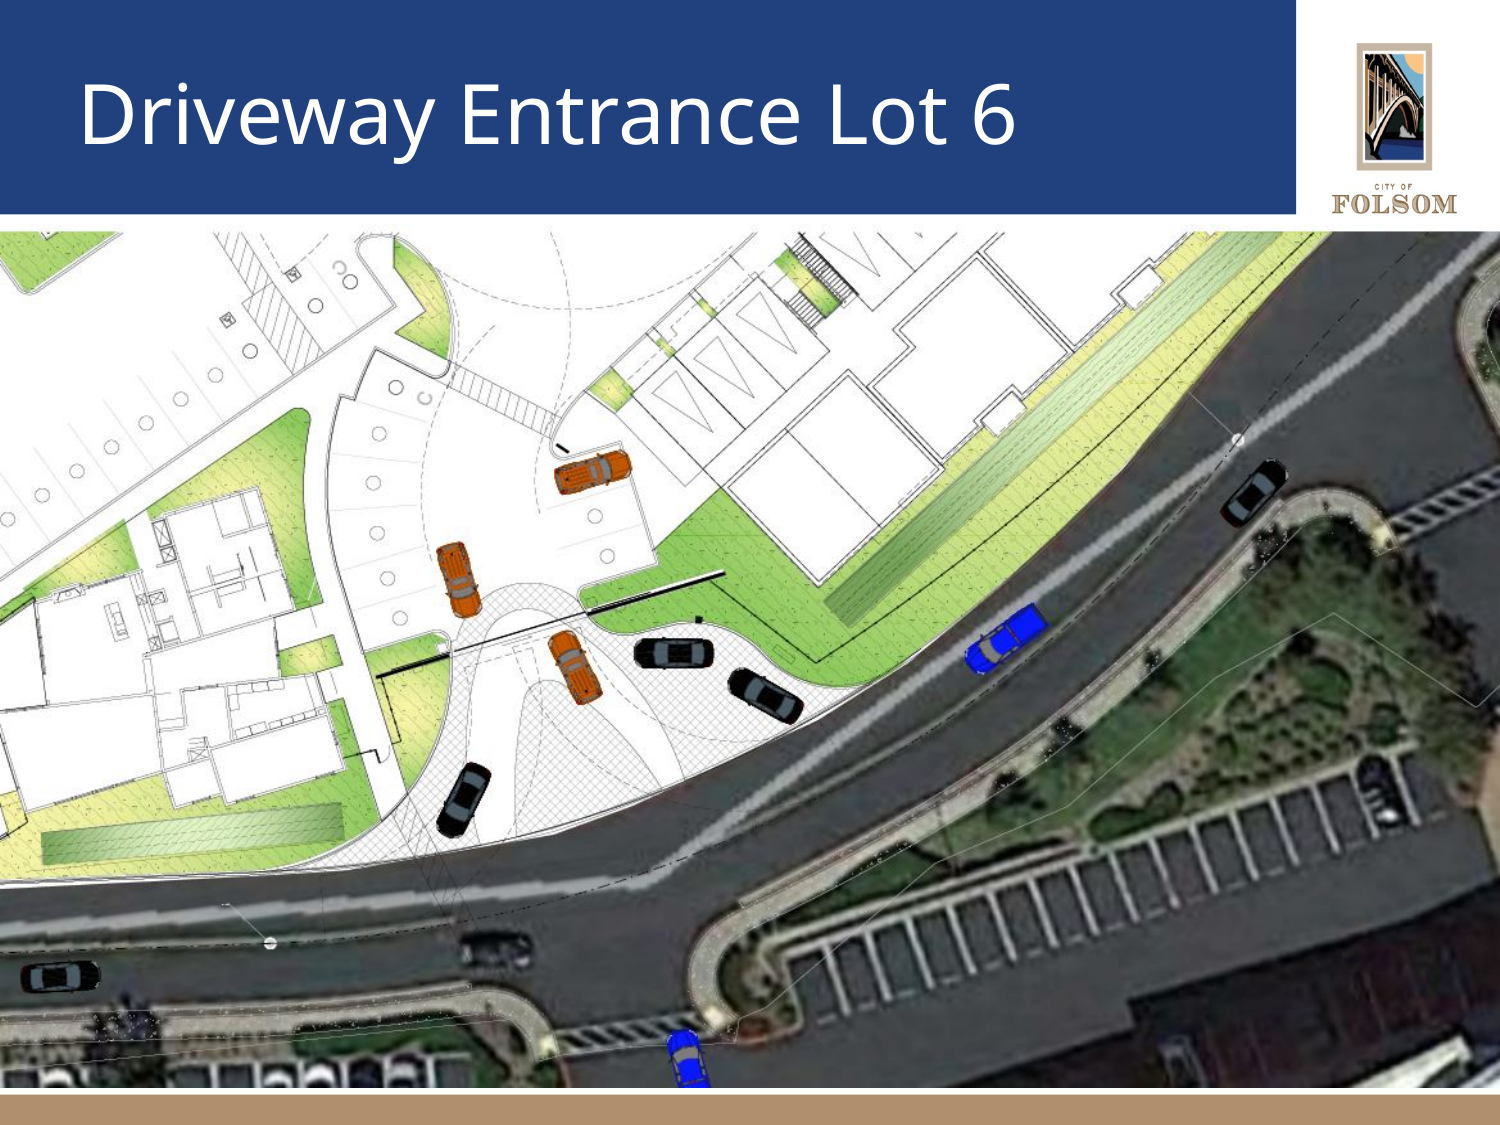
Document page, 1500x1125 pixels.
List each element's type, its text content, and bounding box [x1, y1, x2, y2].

picture [0, 0, 1500, 1125]
title Driveway Entrance Lot 6 [62, 20, 1238, 201]
